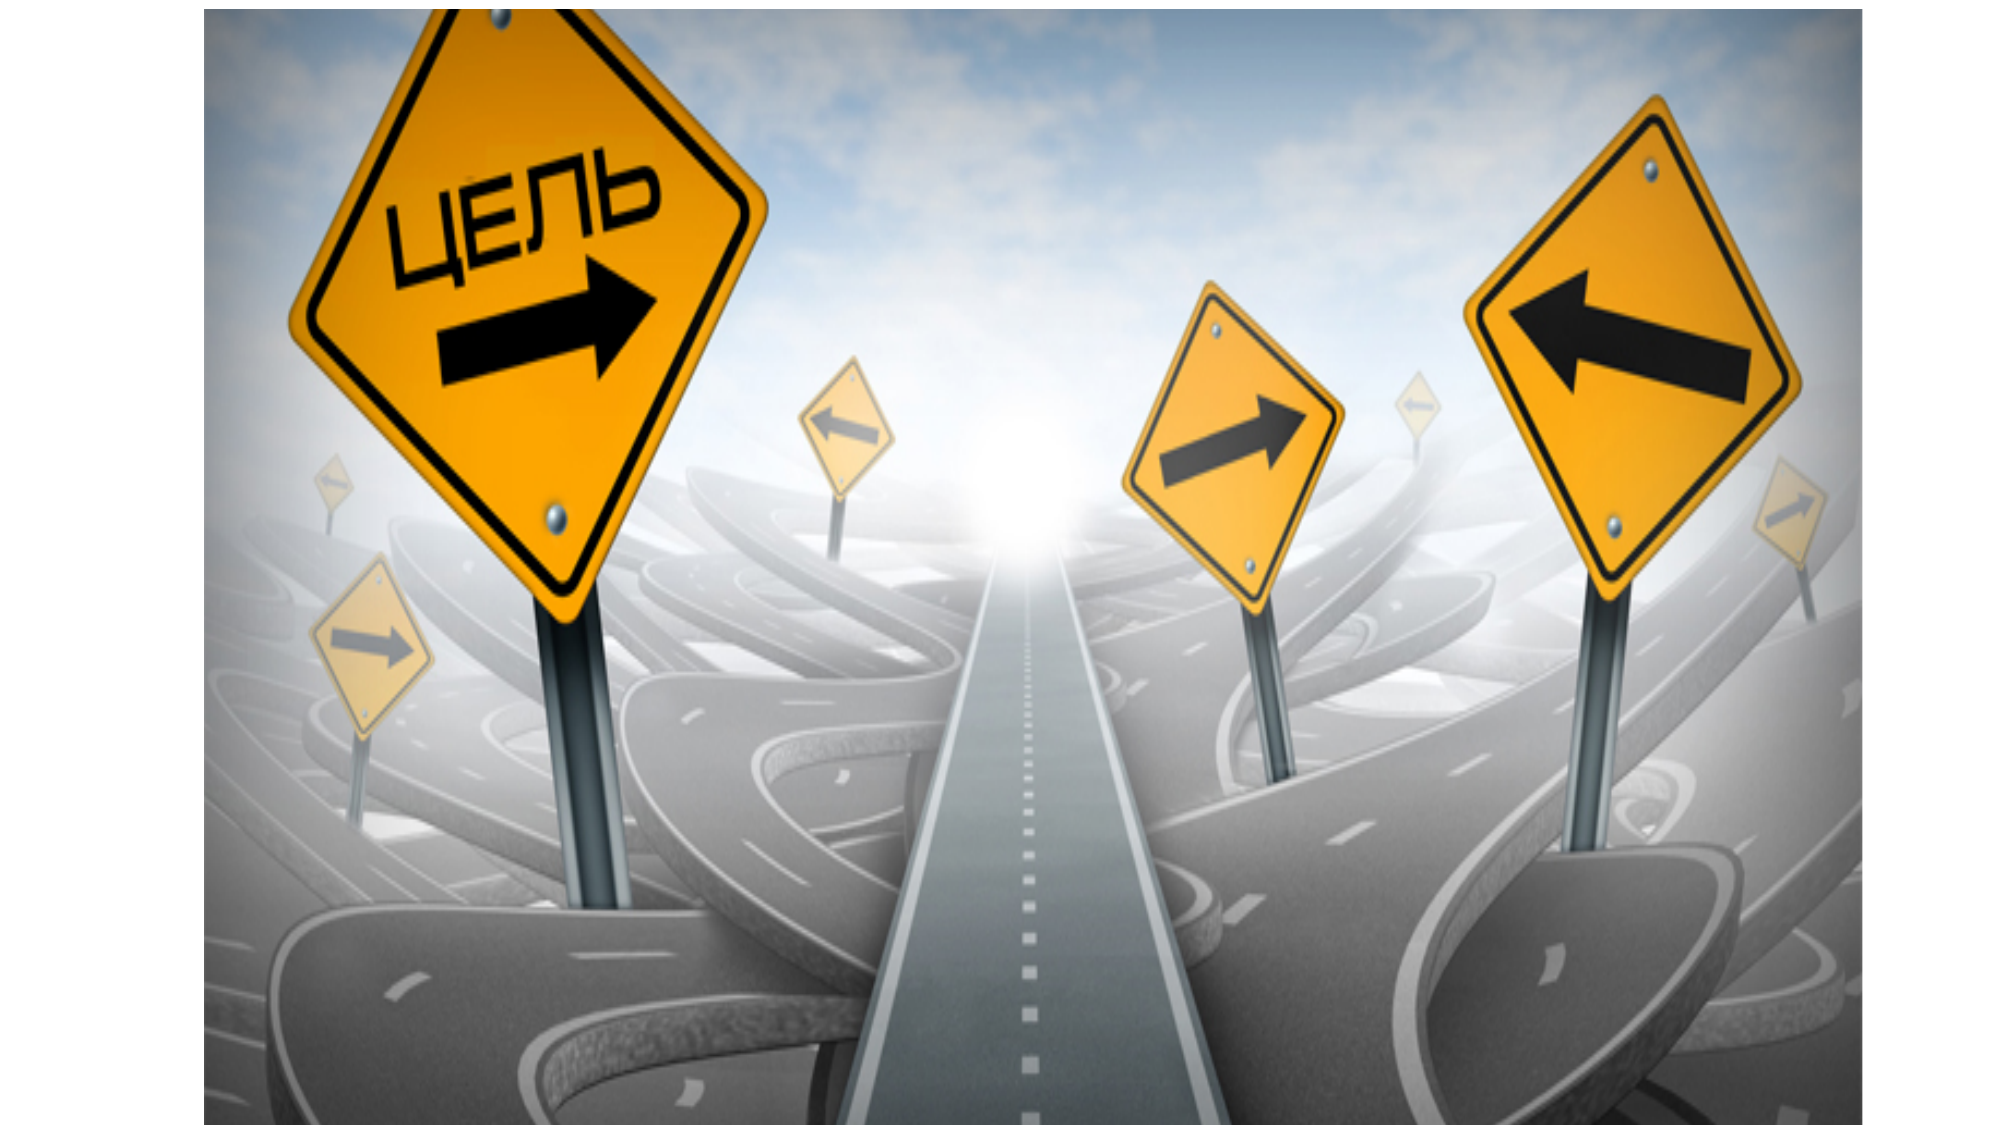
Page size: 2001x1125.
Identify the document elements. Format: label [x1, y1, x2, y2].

picture [204, 9, 1863, 1125]
